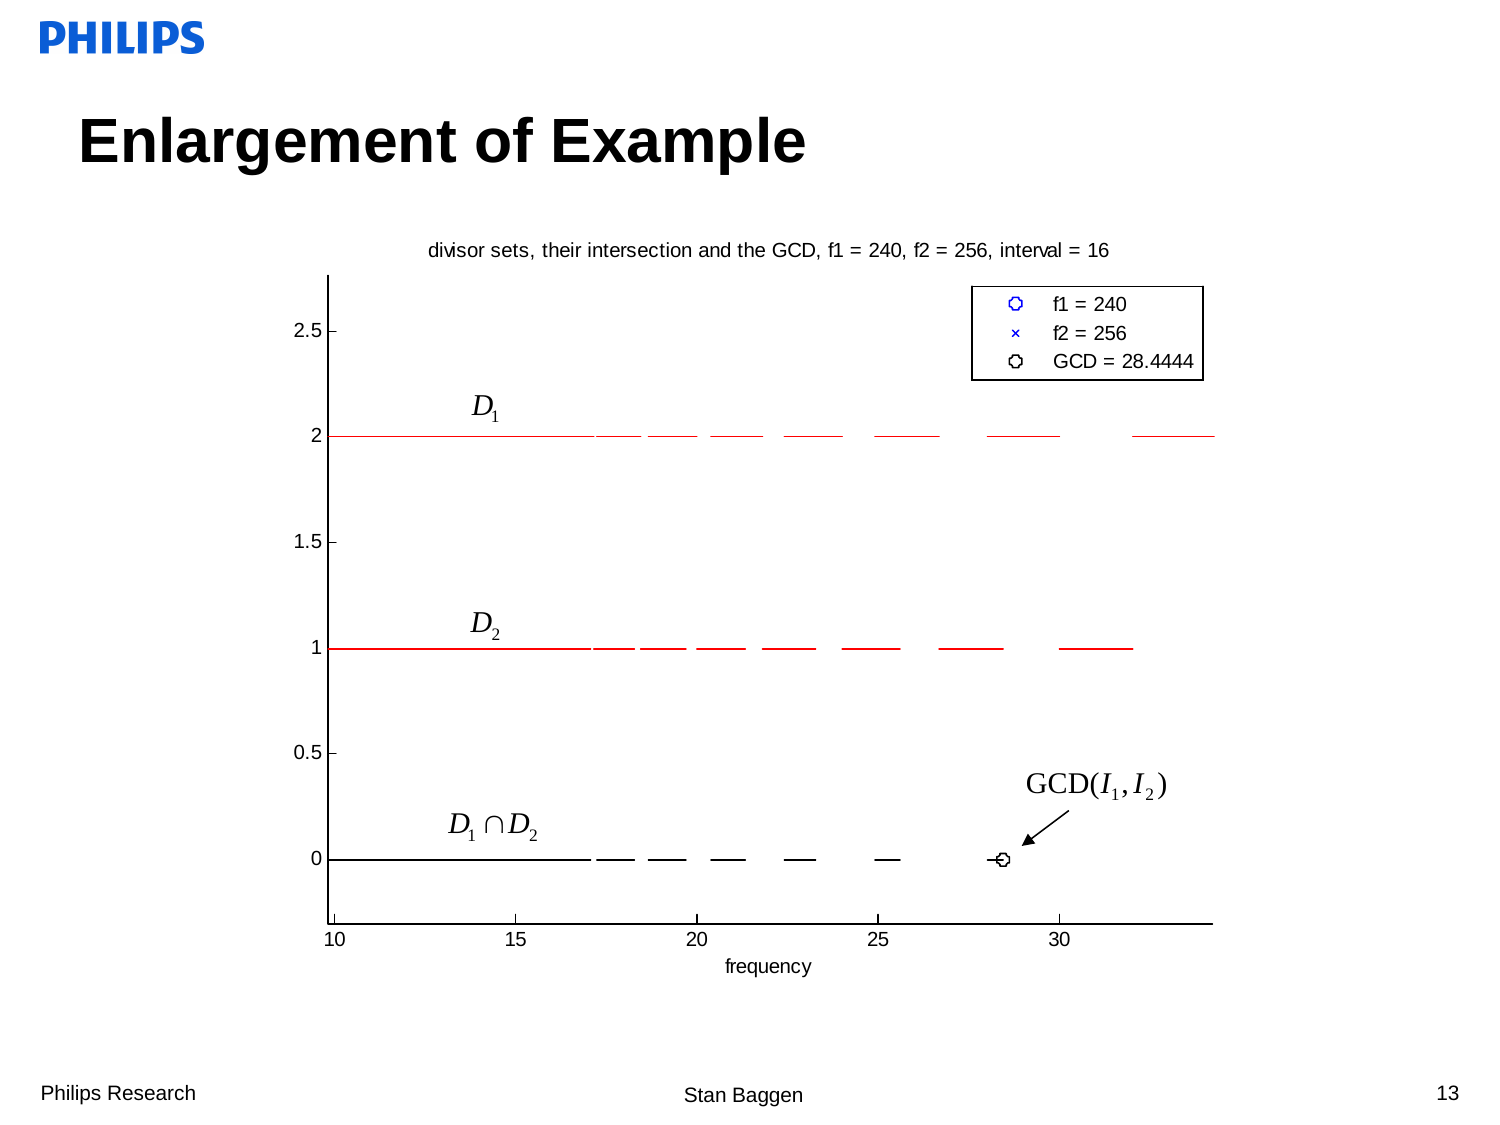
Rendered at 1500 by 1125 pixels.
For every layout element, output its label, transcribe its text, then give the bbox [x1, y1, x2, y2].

picture [179, 215, 1321, 1012]
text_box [1021, 763, 1172, 806]
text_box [466, 385, 504, 429]
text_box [442, 803, 543, 847]
text_box Enlargement of Example [64, 92, 1436, 243]
slide_number 13 [1407, 1079, 1460, 1105]
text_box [464, 602, 506, 646]
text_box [1021, 810, 1070, 847]
picture [0, 0, 1500, 75]
